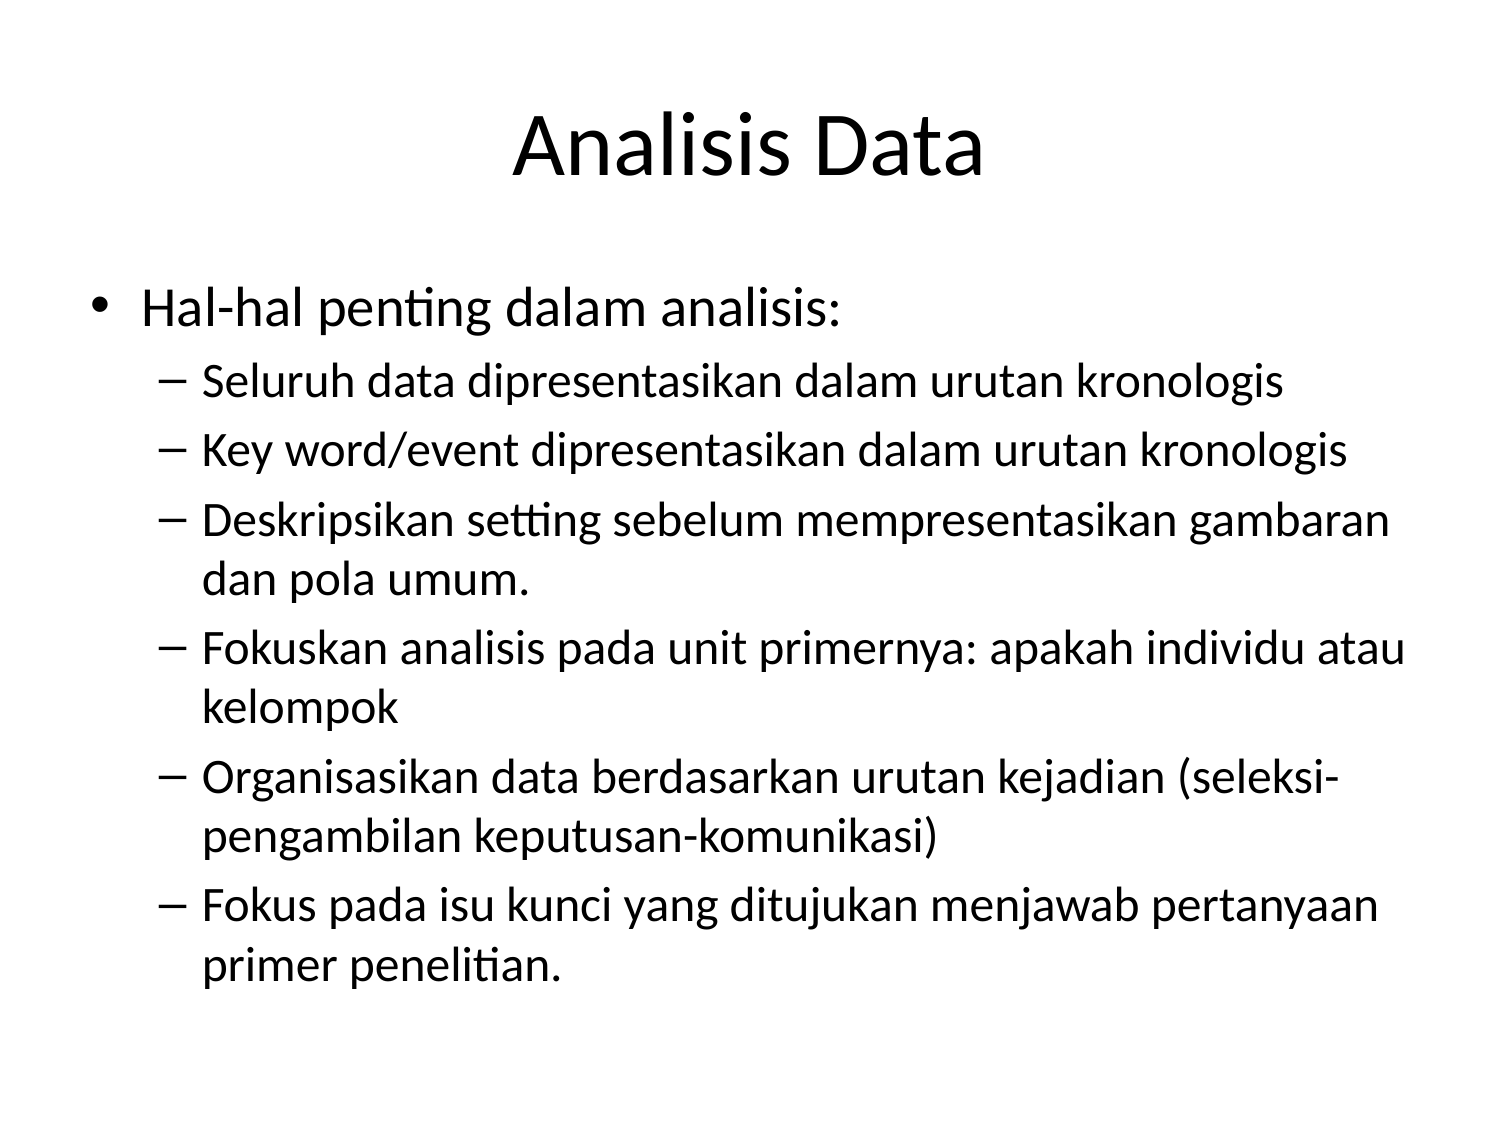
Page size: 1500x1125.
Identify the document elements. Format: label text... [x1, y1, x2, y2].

list Hal-hal penting dalam analisis: Seluruh data dipresentasikan dalam urutan kronologis Key word/event dipresentasikan dalam urutan kronologis Deskripsikan setting sebelum mempresentasikan gambaran dan pola umum. Fokuskan analisis pada unit primernya: apakah individu atau kelompok Organisasikan data berdasarkan urutan kejadian (seleksi-pengambilan keputusan-komunikasi) Fokus pada isu kunci yang ditujukan menjawab pertanyaan primer penelitian. [75, 262, 1425, 1005]
title Analisis Data [75, 45, 1425, 233]
